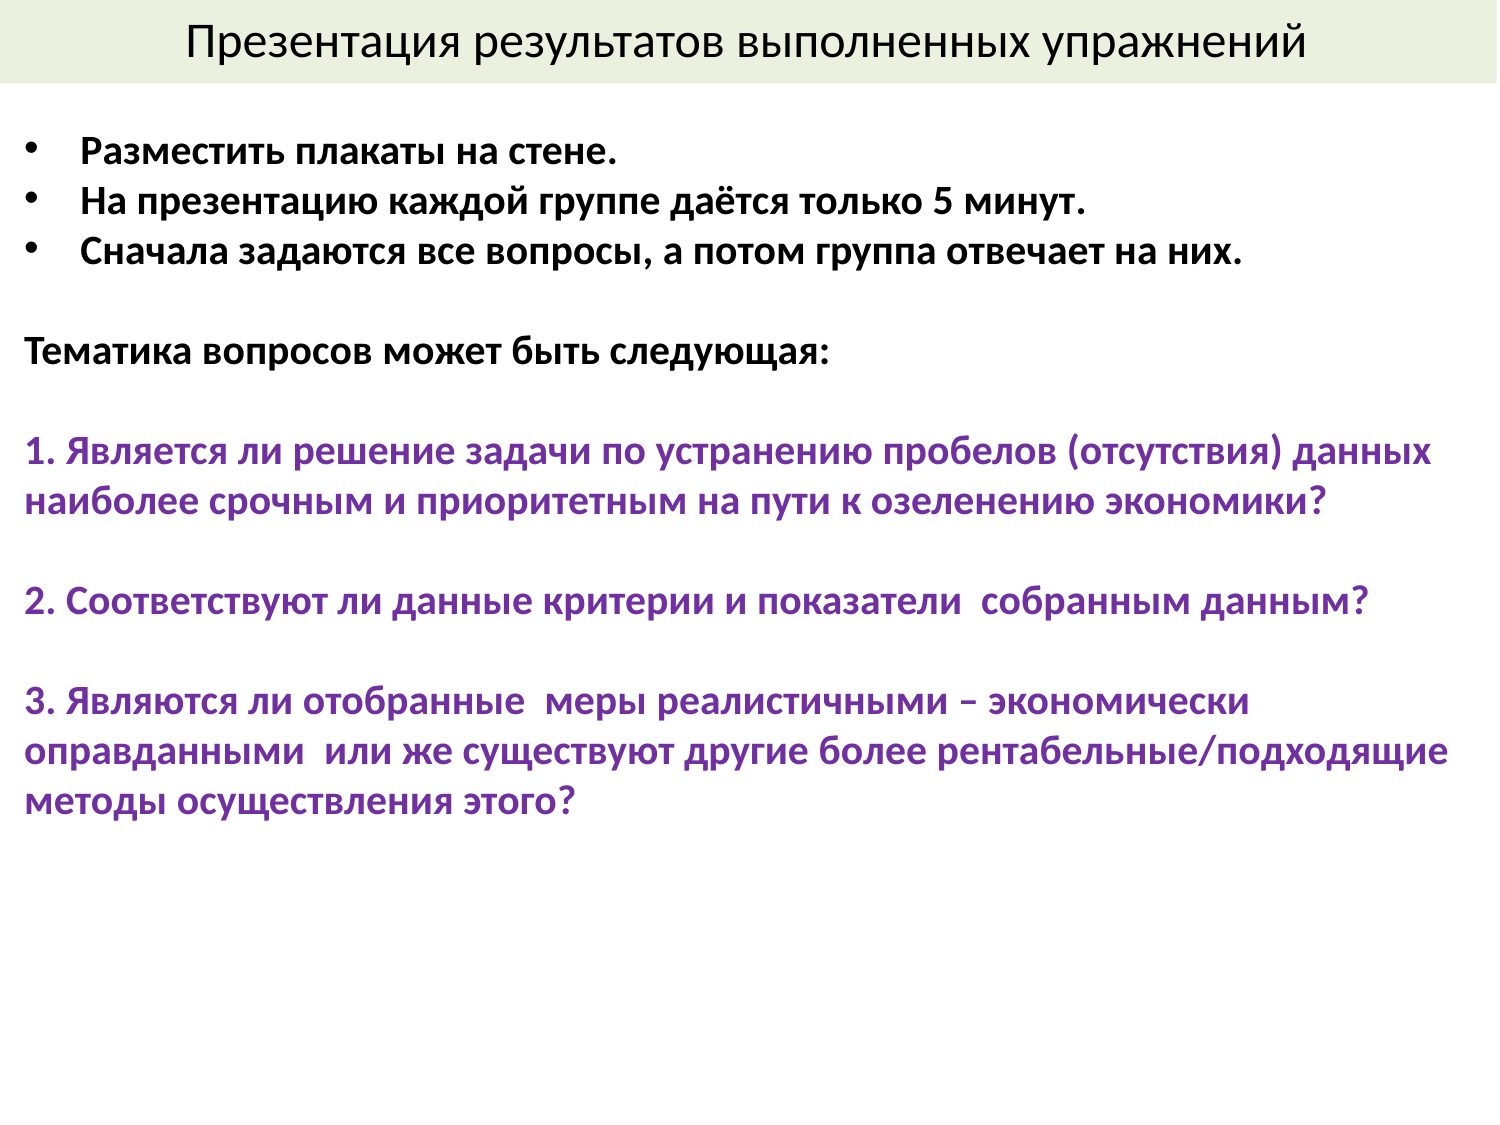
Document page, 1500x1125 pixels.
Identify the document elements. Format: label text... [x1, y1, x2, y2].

text_box Разместить плакаты на стене. На презентацию каждой группе даётся только 5 минут. Сначала задаются все вопросы, а потом группа отвечает на них. Тематика вопросов может быть следующая: 1. Является ли решение задачи по устранению пробелов (отсутствия) данных наиболее срочным и приоритетным на пути к озеленению экономики? 2. Соответствуют ли данные критерии и показатели собранным данным? 3. Являются ли отобранные меры реалистичными – экономически оправданными или же существуют другие более рентабельные/подходящие методы осуществления этого? [9, 115, 1474, 1031]
text_box Презентация результатов выполненных упражнений [0, 0, 1497, 84]
